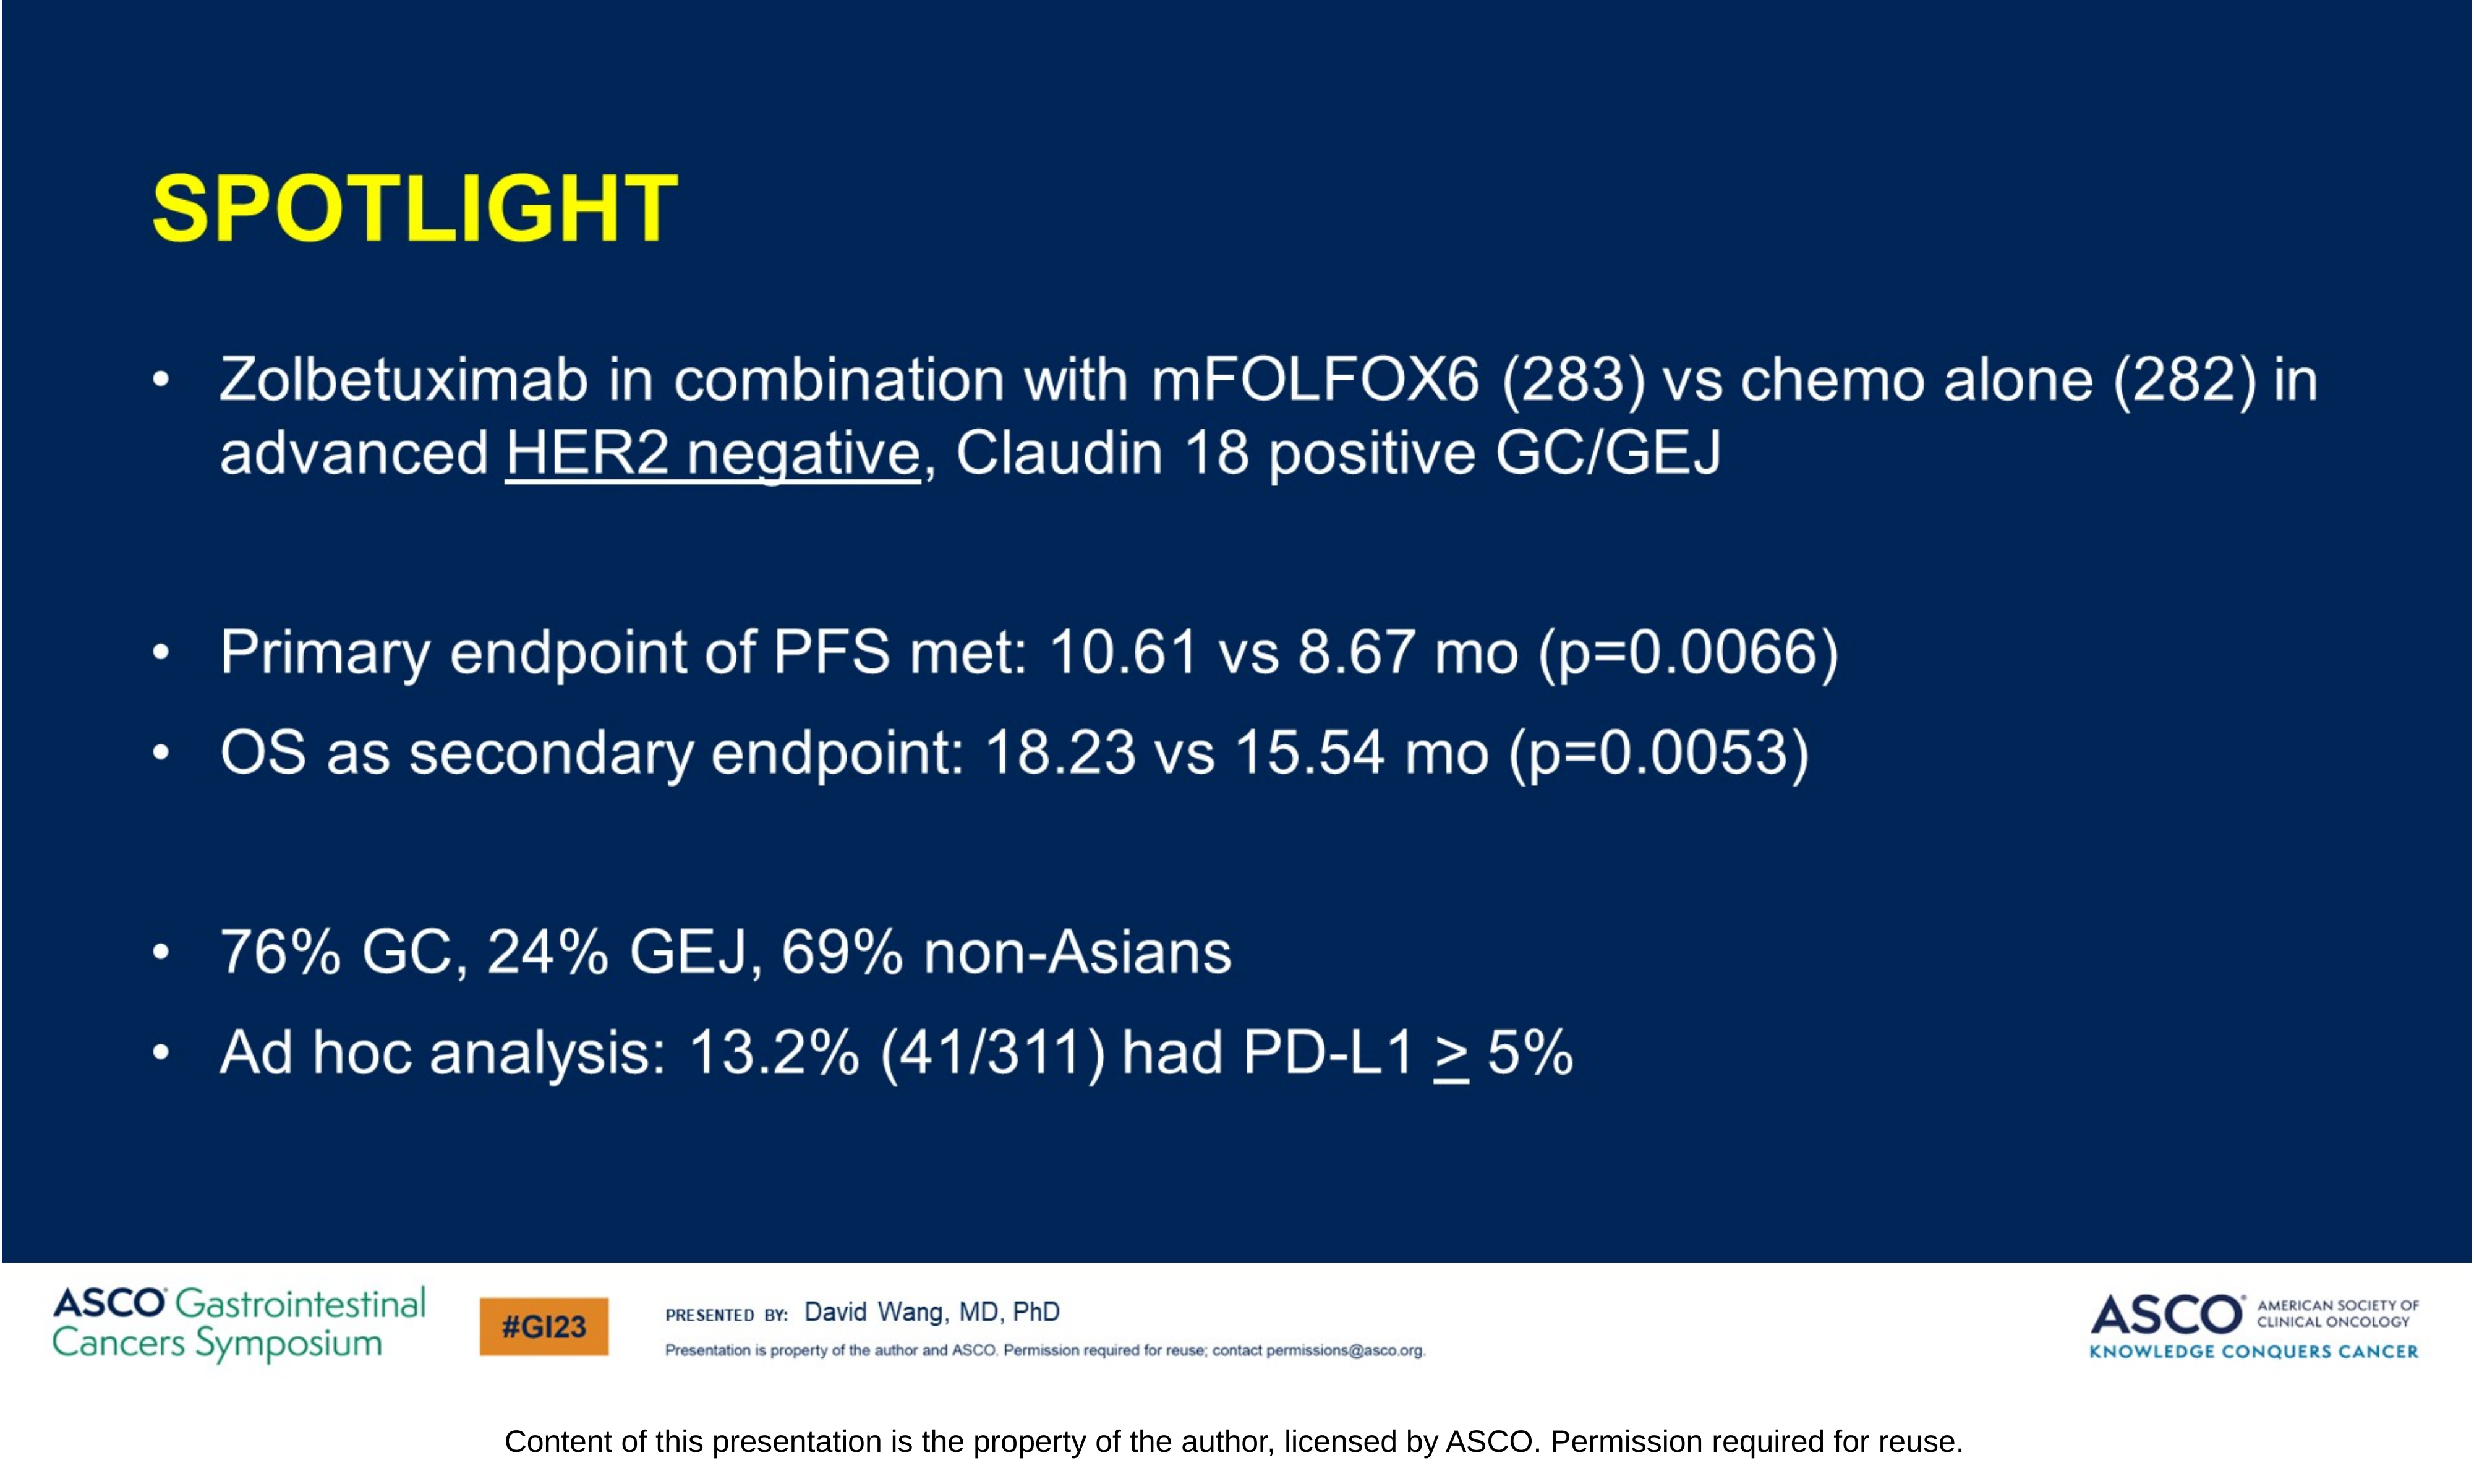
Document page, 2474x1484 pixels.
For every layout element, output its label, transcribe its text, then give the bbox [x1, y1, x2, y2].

picture [2, 0, 2472, 1389]
text_box Content of this presentation is the property of the author, licensed by ASCO. Permission required for reuse. [0, 1399, 2474, 1477]
